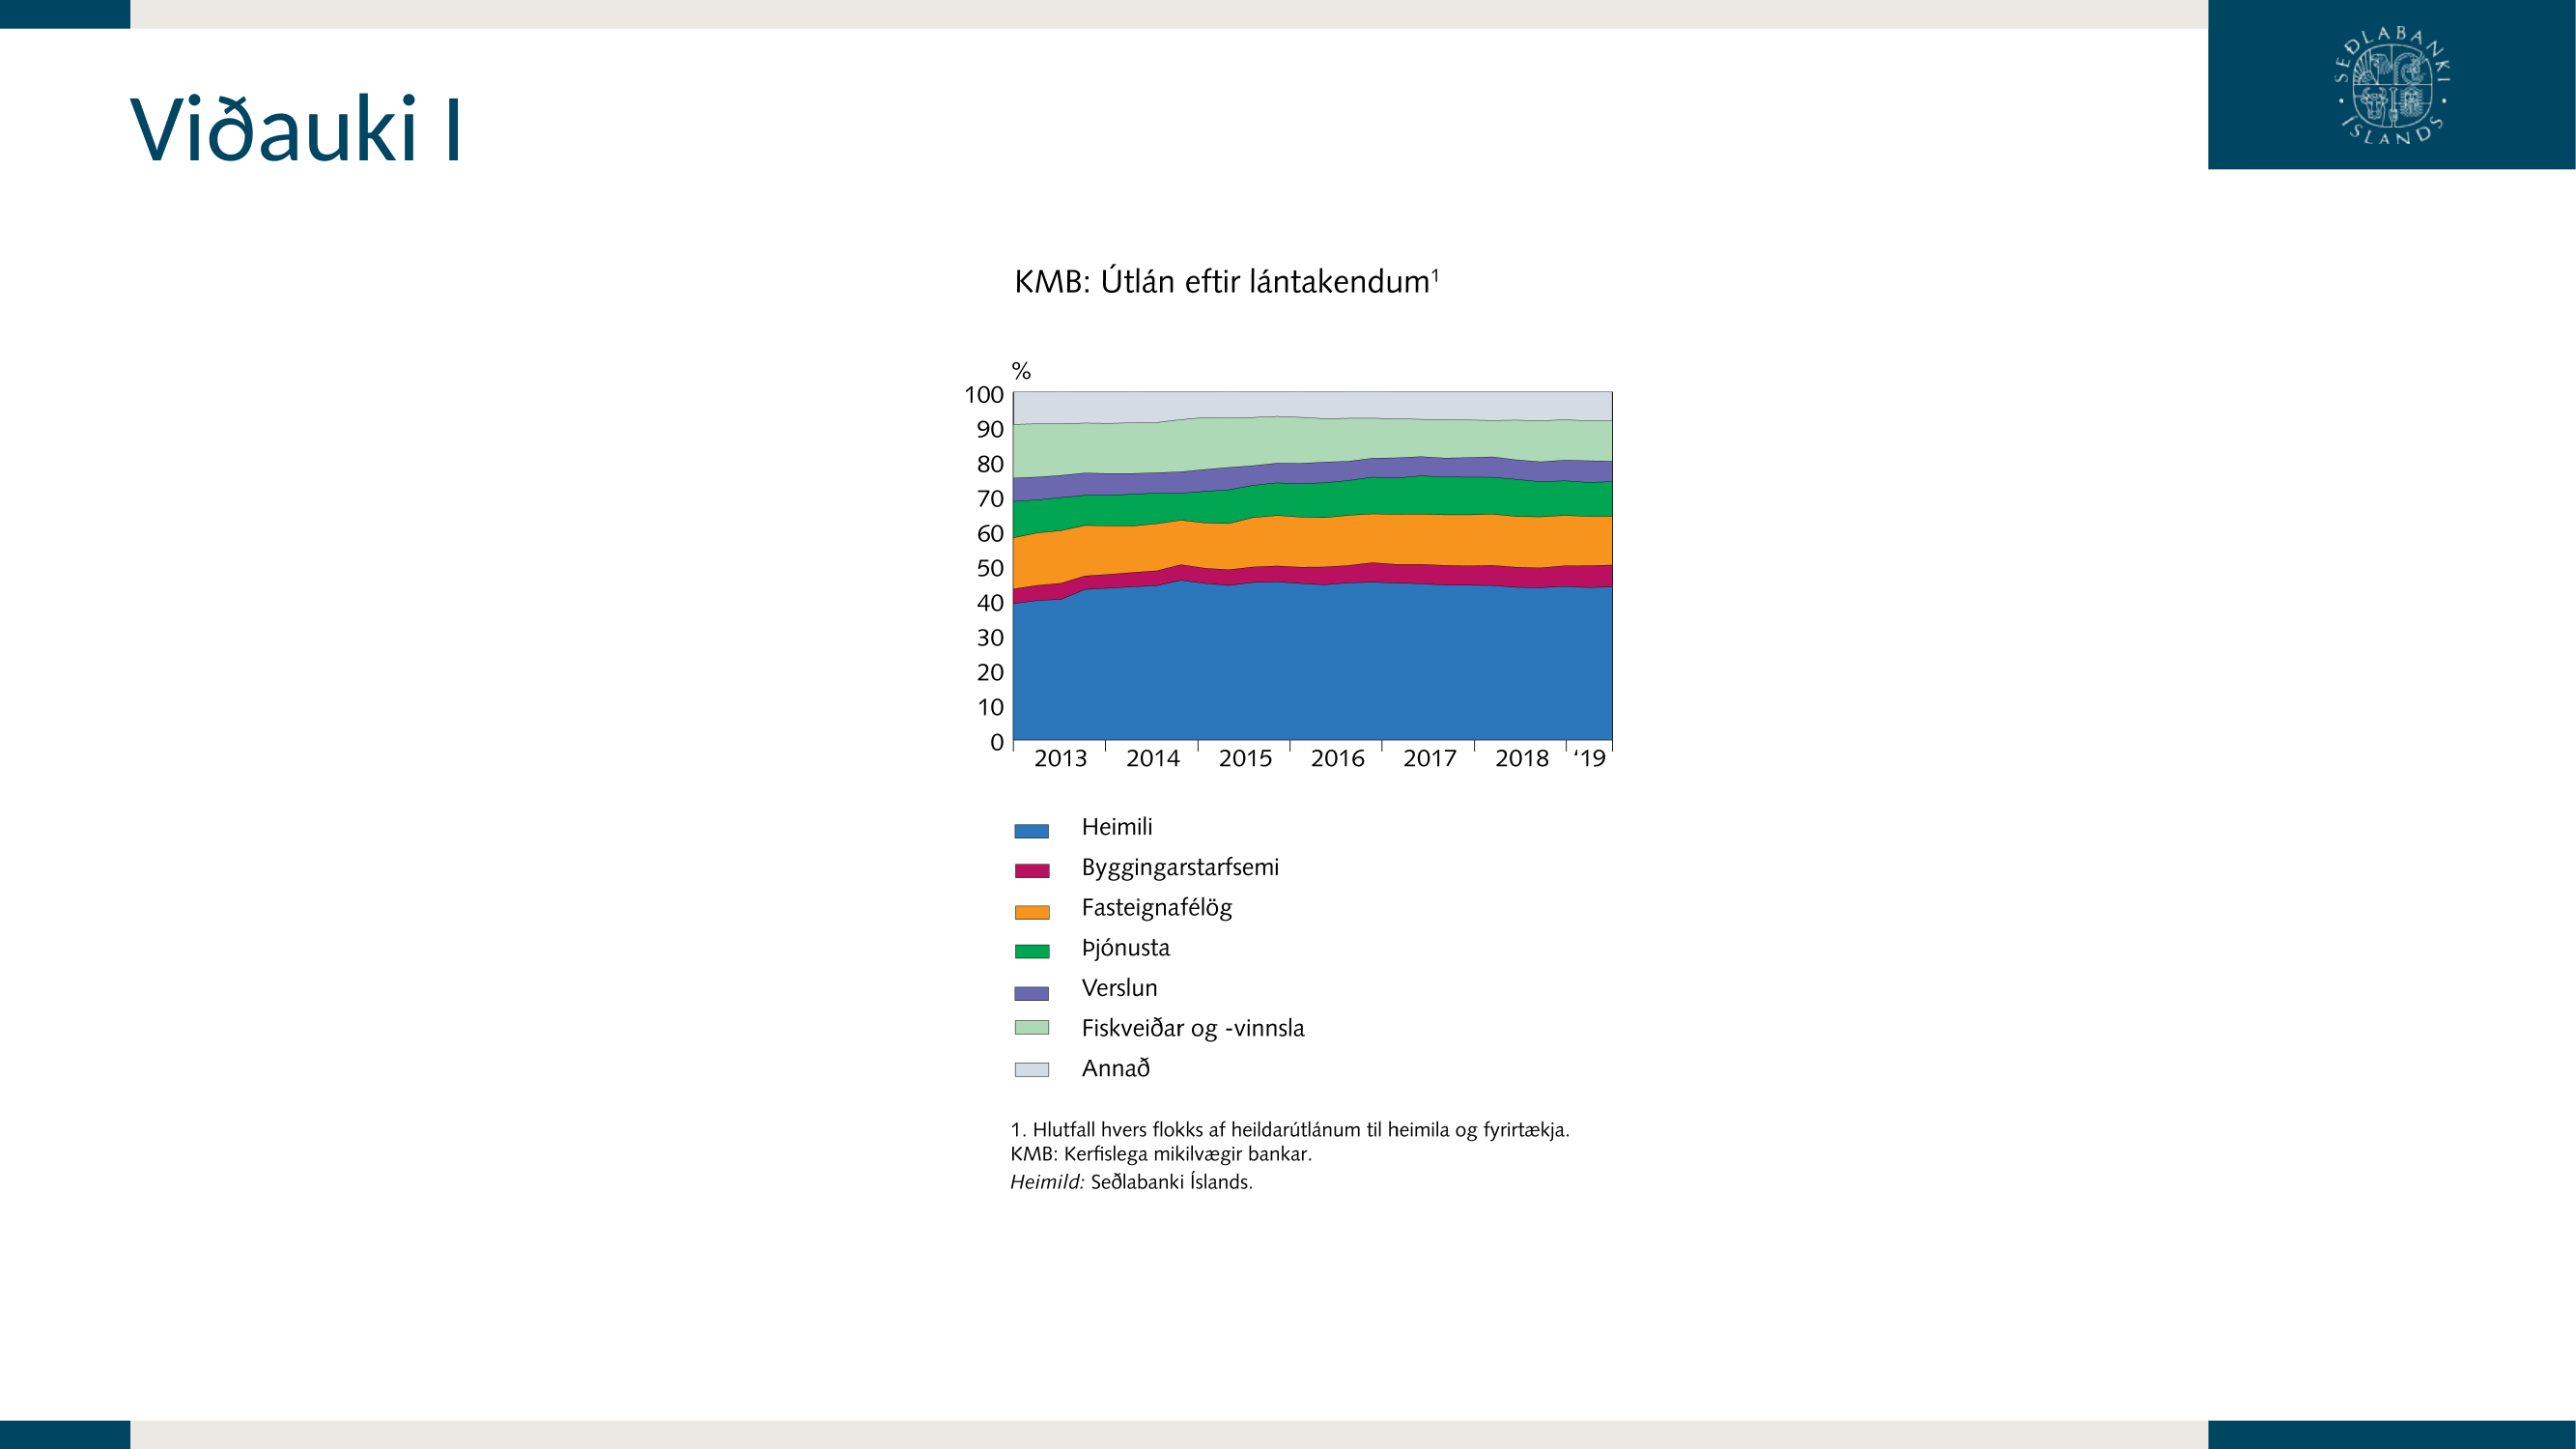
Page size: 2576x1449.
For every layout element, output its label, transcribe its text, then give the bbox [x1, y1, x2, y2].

title Viðauki I [129, 86, 2178, 290]
picture [963, 254, 1613, 1195]
